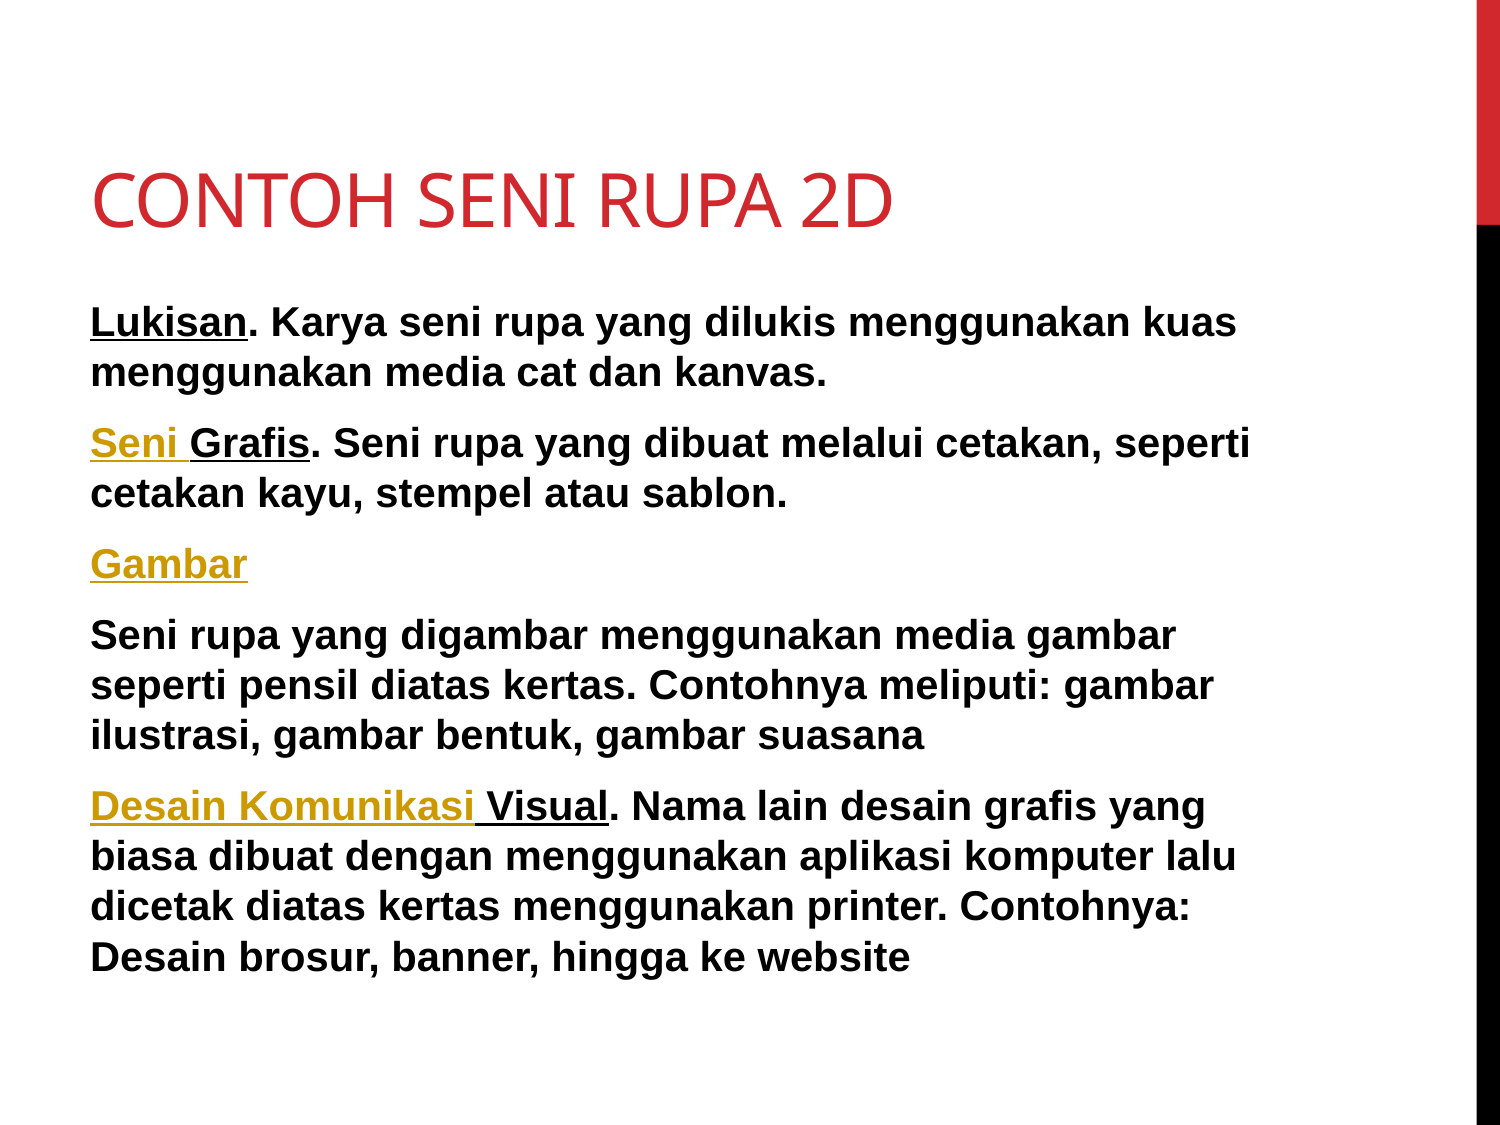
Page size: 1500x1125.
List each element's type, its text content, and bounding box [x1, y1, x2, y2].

title CONTOH SENI RUPA 2D [75, 25, 1025, 250]
list Lukisan. Karya seni rupa yang dilukis menggunakan kuas menggunakan media cat dan kanvas. Seni Grafis. Seni rupa yang dibuat melalui cetakan, seperti cetakan kayu, stempel atau sablon. Gambar Seni rupa yang digambar menggunakan media gambar seperti pensil diatas kertas. Contohnya meliputi: gambar ilustrasi, gambar bentuk, gambar suasana Desain Komunikasi Visual. Nama lain desain grafis yang biasa dibuat dengan menggunakan aplikasi komputer lalu dicetak diatas kertas menggunakan printer. Contohnya: Desain brosur, banner, hingga ke website [75, 287, 1325, 1005]
